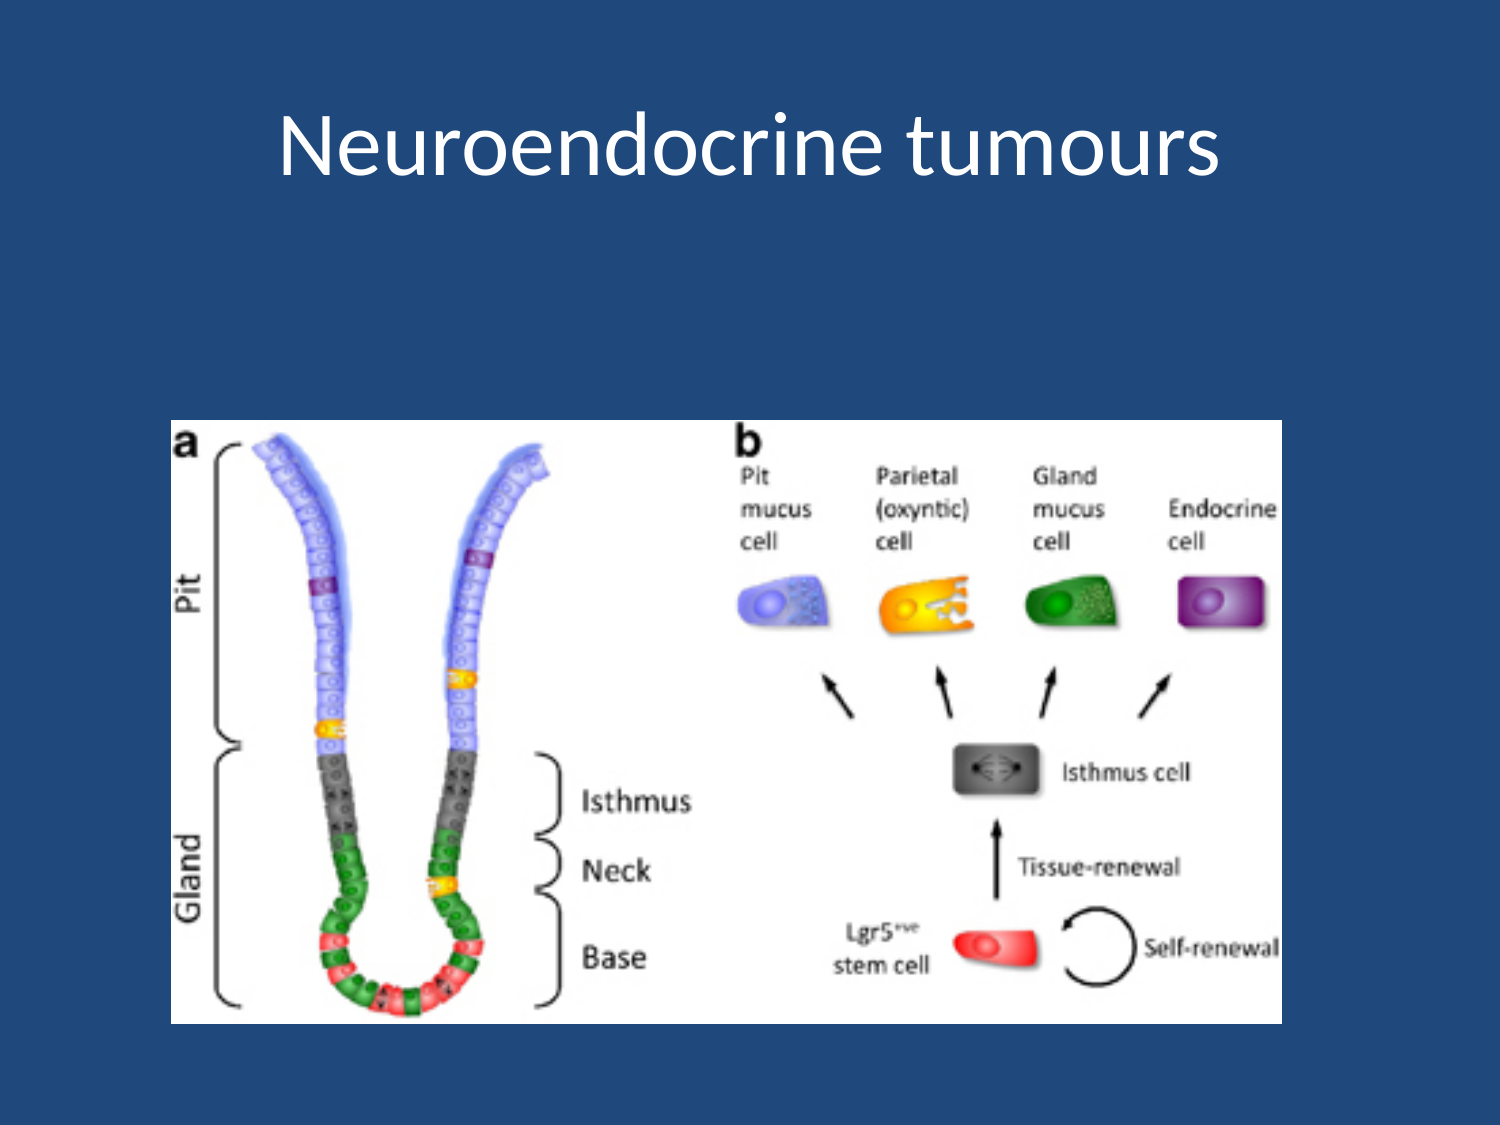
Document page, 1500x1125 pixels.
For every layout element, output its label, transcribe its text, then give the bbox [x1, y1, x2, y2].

title Neuroendocrine tumours [75, 45, 1425, 233]
picture [170, 420, 1282, 1024]
